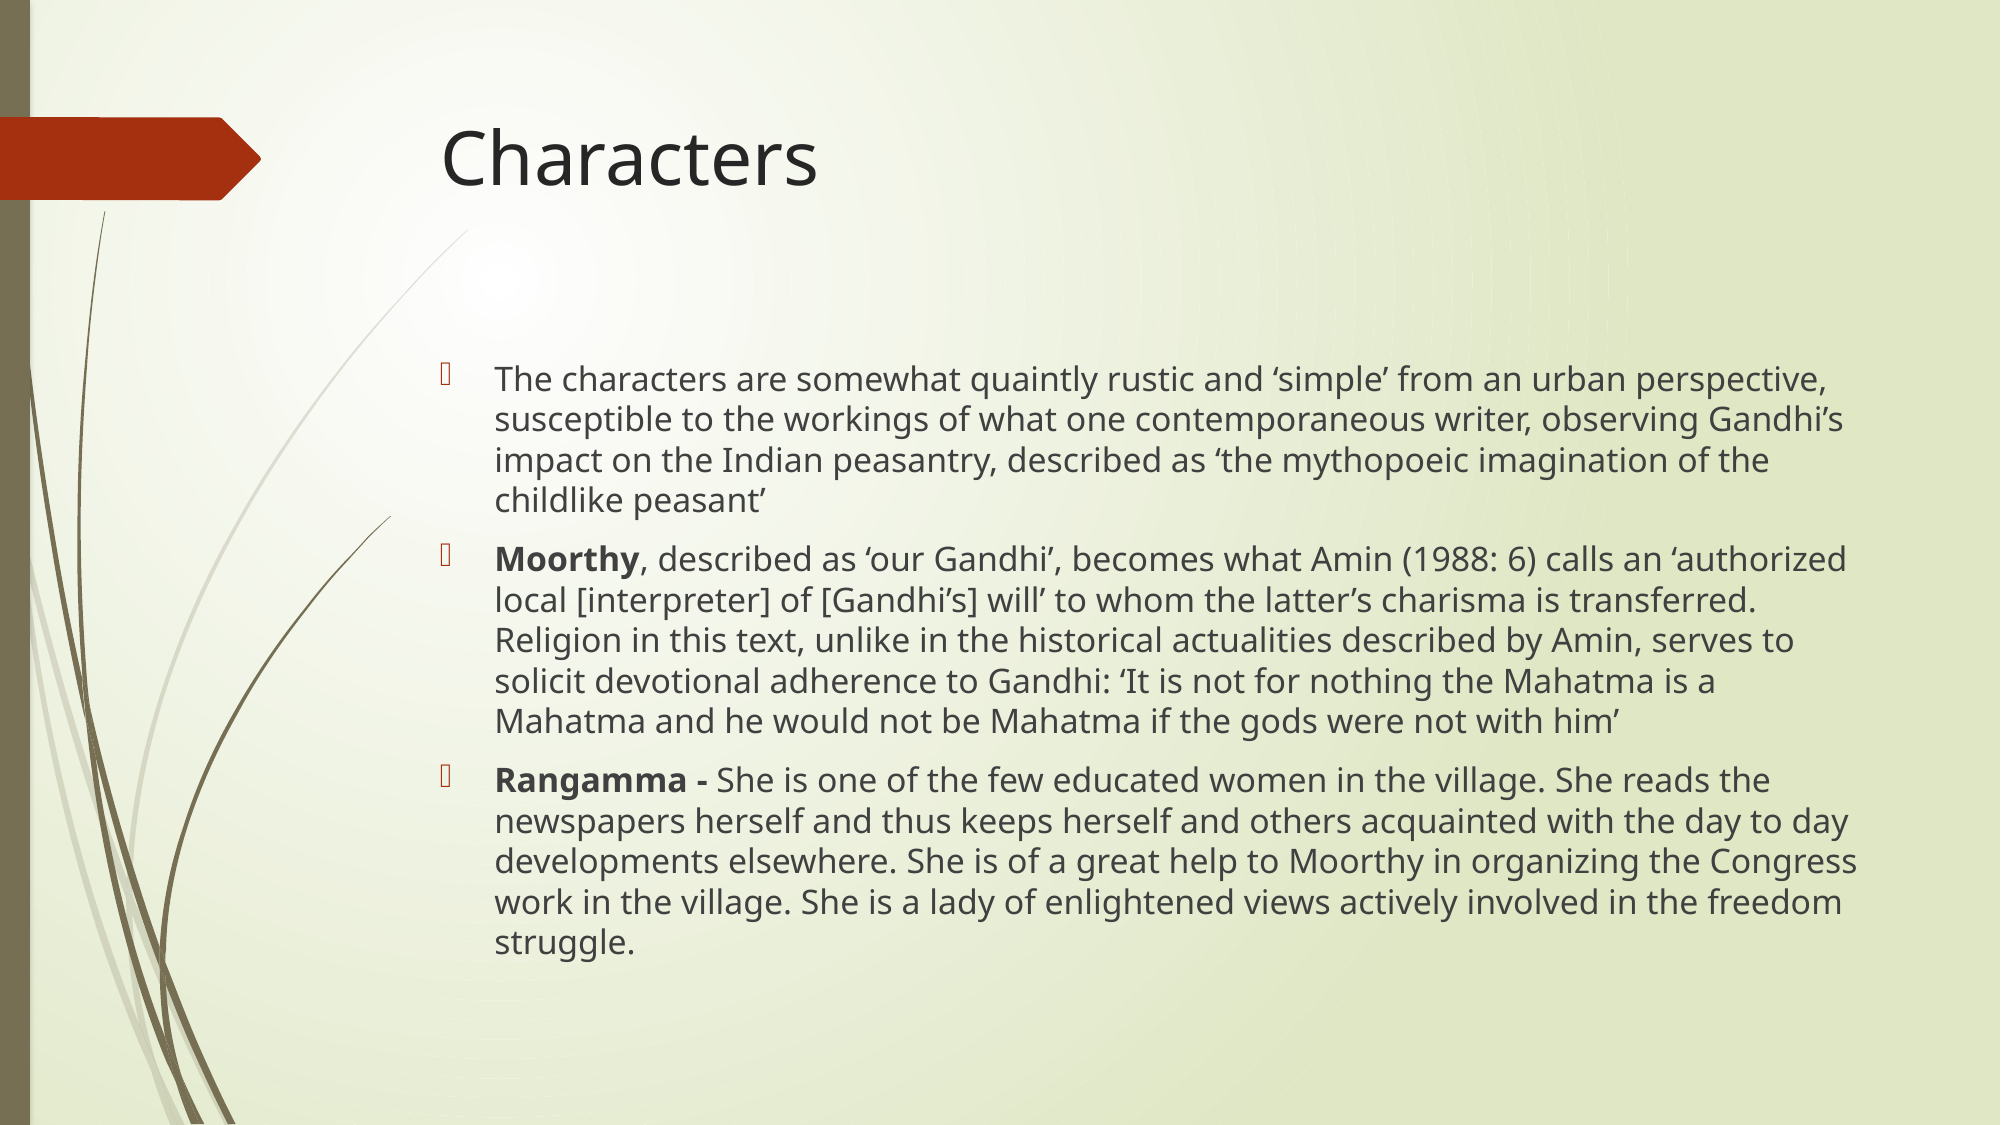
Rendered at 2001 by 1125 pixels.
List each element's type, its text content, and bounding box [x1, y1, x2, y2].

title Characters [425, 102, 1888, 313]
list The characters are somewhat quaintly rustic and ‘simple’ from an urban perspective, susceptible to the workings of what one contemporaneous writer, observing Gandhi’s impact on the Indian peasantry, described as ‘the mythopoeic imagination of the childlike peasant’ Moorthy, described as ‘our Gandhi’, becomes what Amin (1988: 6) calls an ‘authorized local [interpreter] of [Gandhi’s] will’ to whom the latter’s charisma is transferred. Religion in this text, unlike in the historical actualities described by Amin, serves to solicit devotional adherence to Gandhi: ‘It is not for nothing the Mahatma is a Mahatma and he would not be Mahatma if the gods were not with him’ Rangamma - She is one of the few educated women in the village. She reads the newspapers herself and thus keeps herself and others acquainted with the day to day developments elsewhere. She is of a great help to Moorthy in organizing the Congress work in the village. She is a lady of enlightened views actively involved in the freedom struggle. [424, 350, 1888, 970]
